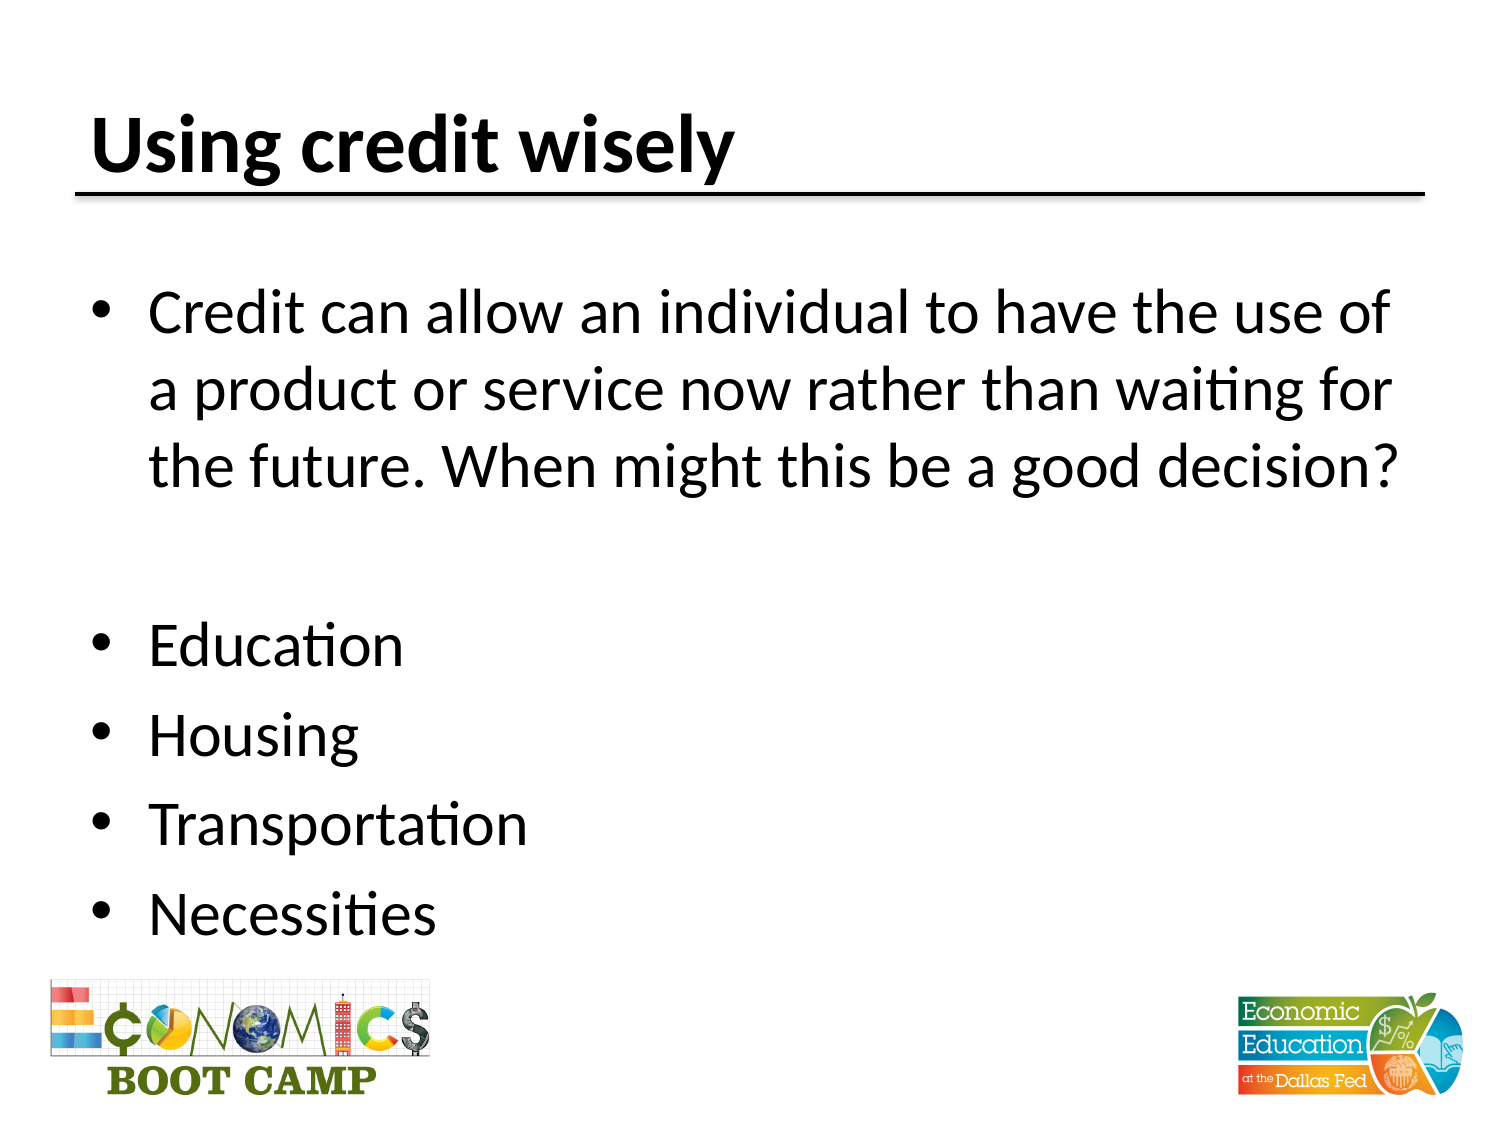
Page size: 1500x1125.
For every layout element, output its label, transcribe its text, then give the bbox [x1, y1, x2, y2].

title Using credit wisely [75, 45, 1425, 233]
picture [1231, 987, 1468, 1105]
picture [47, 975, 438, 1105]
list Credit can allow an individual to have the use of a product or service now rather than waiting for the future. When might this be a good decision? Education Housing Transportation Necessities [75, 262, 1425, 980]
